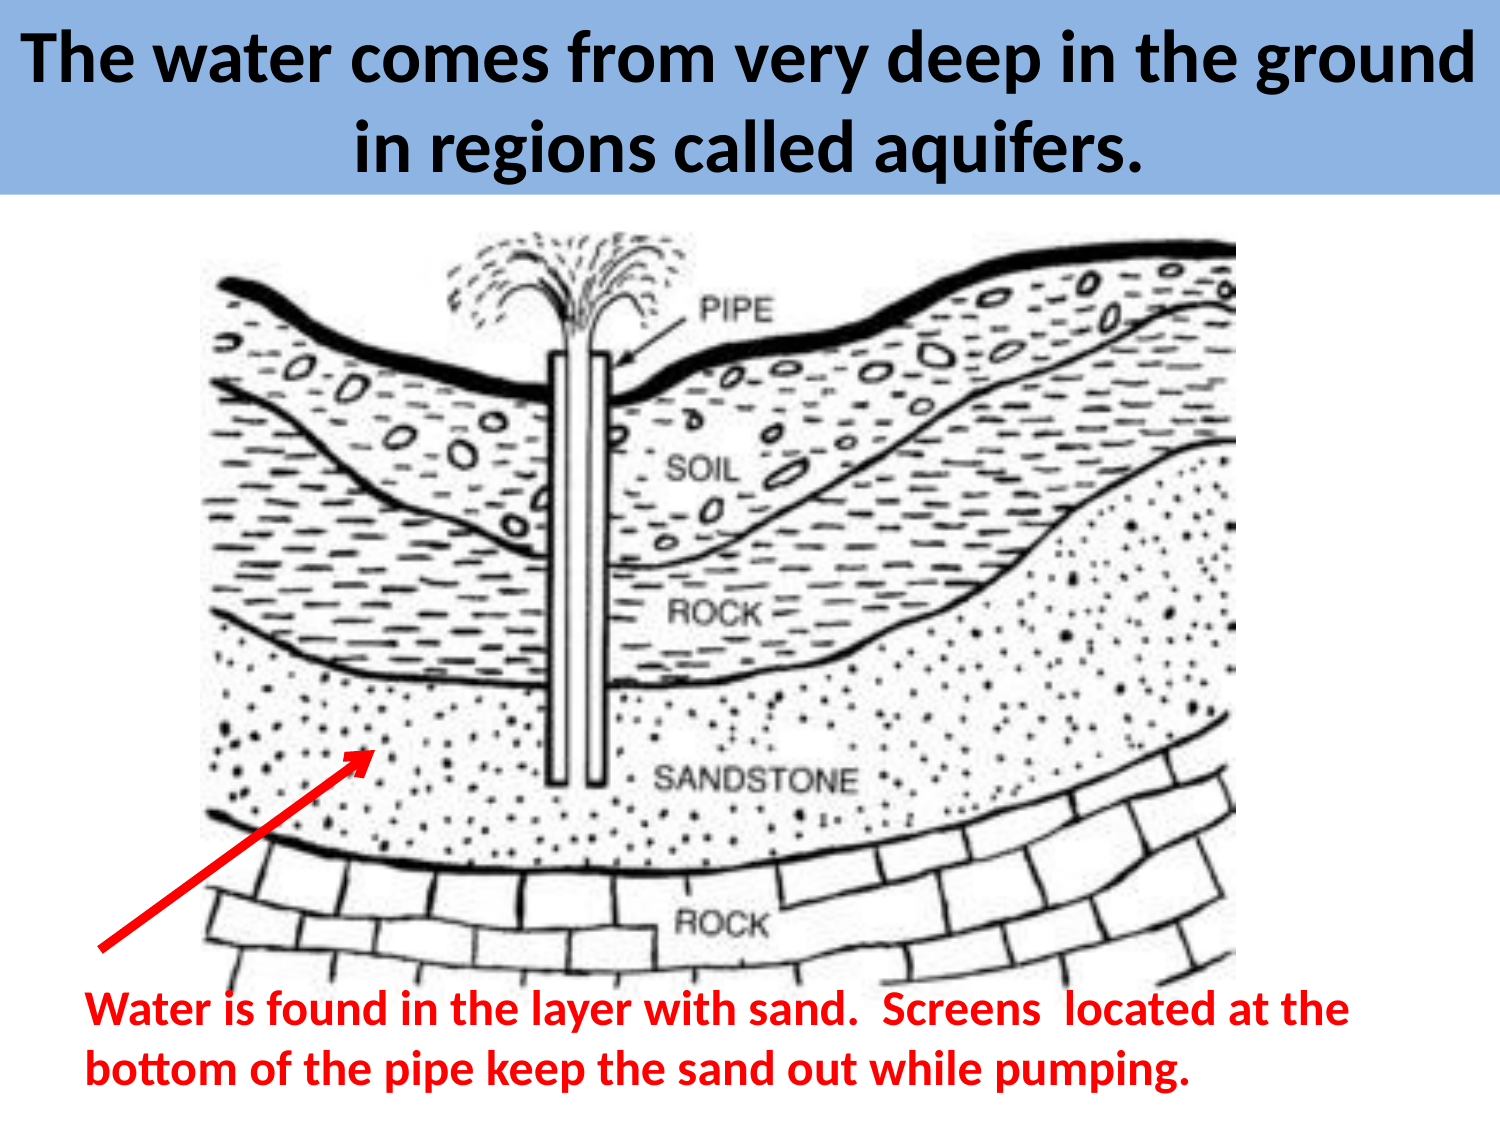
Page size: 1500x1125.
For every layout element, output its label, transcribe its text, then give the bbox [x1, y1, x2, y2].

text_box The water comes from very deep in the ground in regions called aquifers. [0, 0, 1500, 195]
picture [199, 178, 1236, 1022]
text_box Water is found in the layer with sand. Screens located at the bottom of the pipe keep the sand out while pumping. [69, 968, 1450, 1103]
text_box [99, 749, 376, 951]
